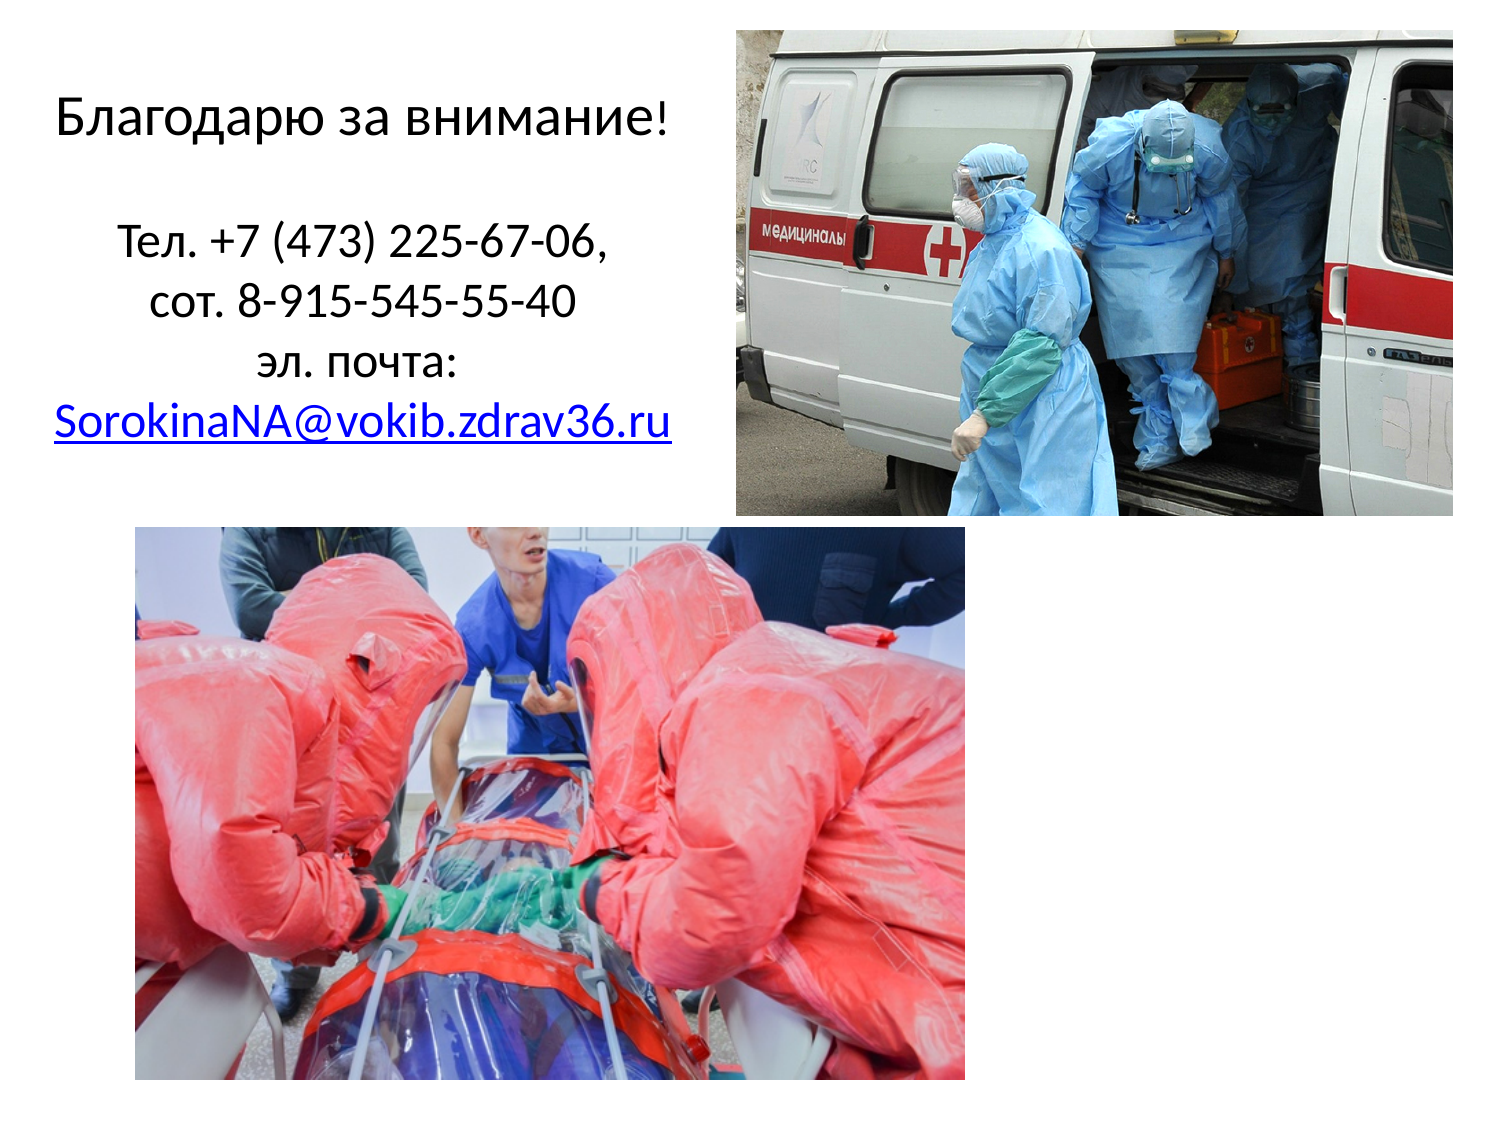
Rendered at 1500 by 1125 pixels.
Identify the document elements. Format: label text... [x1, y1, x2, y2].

picture [736, 30, 1453, 516]
title Благодарю за внимание! Тел. +7 (473) 225-67-06, сот. 8-915-545-55-40 эл. почта: SorokinaNA@vokib.zdrav36.ru [0, 45, 727, 480]
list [135, 526, 965, 1081]
